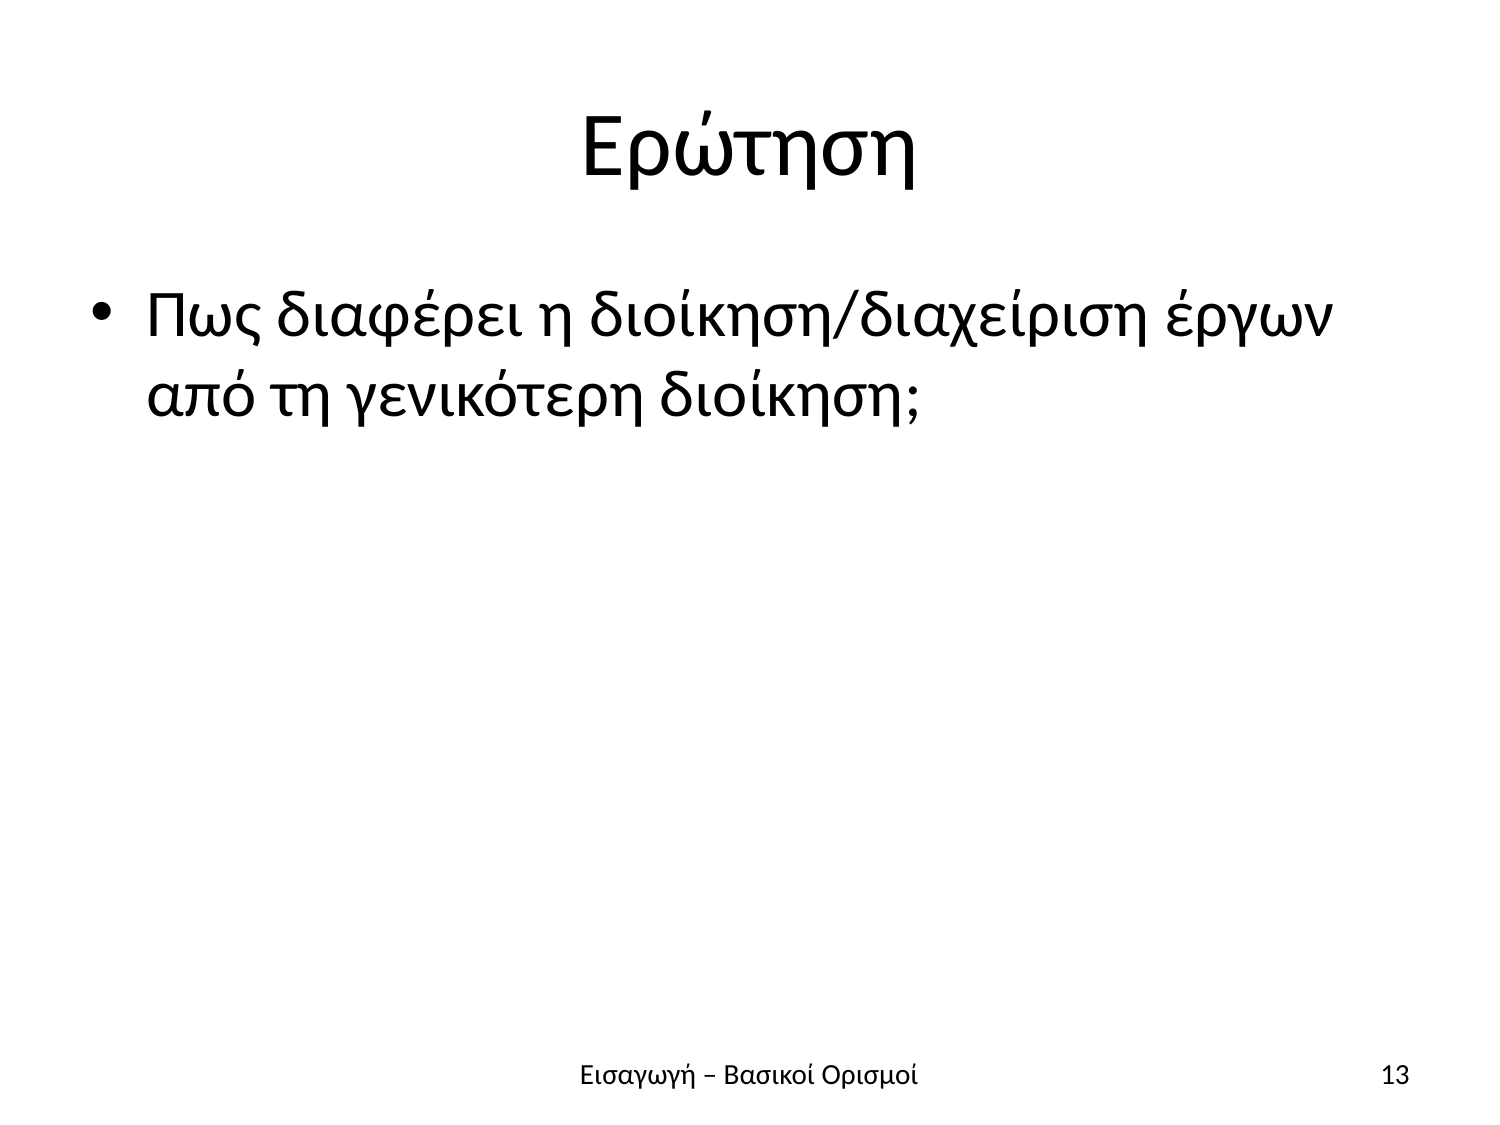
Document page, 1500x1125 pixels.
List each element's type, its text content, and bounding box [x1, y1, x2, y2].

list Πως διαφέρει η διοίκηση/διαχείριση έργων από τη γενικότερη διοίκηση; [75, 262, 1425, 1005]
slide_number 13 [1074, 1042, 1425, 1103]
title Ερώτηση [75, 45, 1425, 233]
footer Εισαγωγή – Βασικοί Ορισμοί [500, 1042, 998, 1103]
